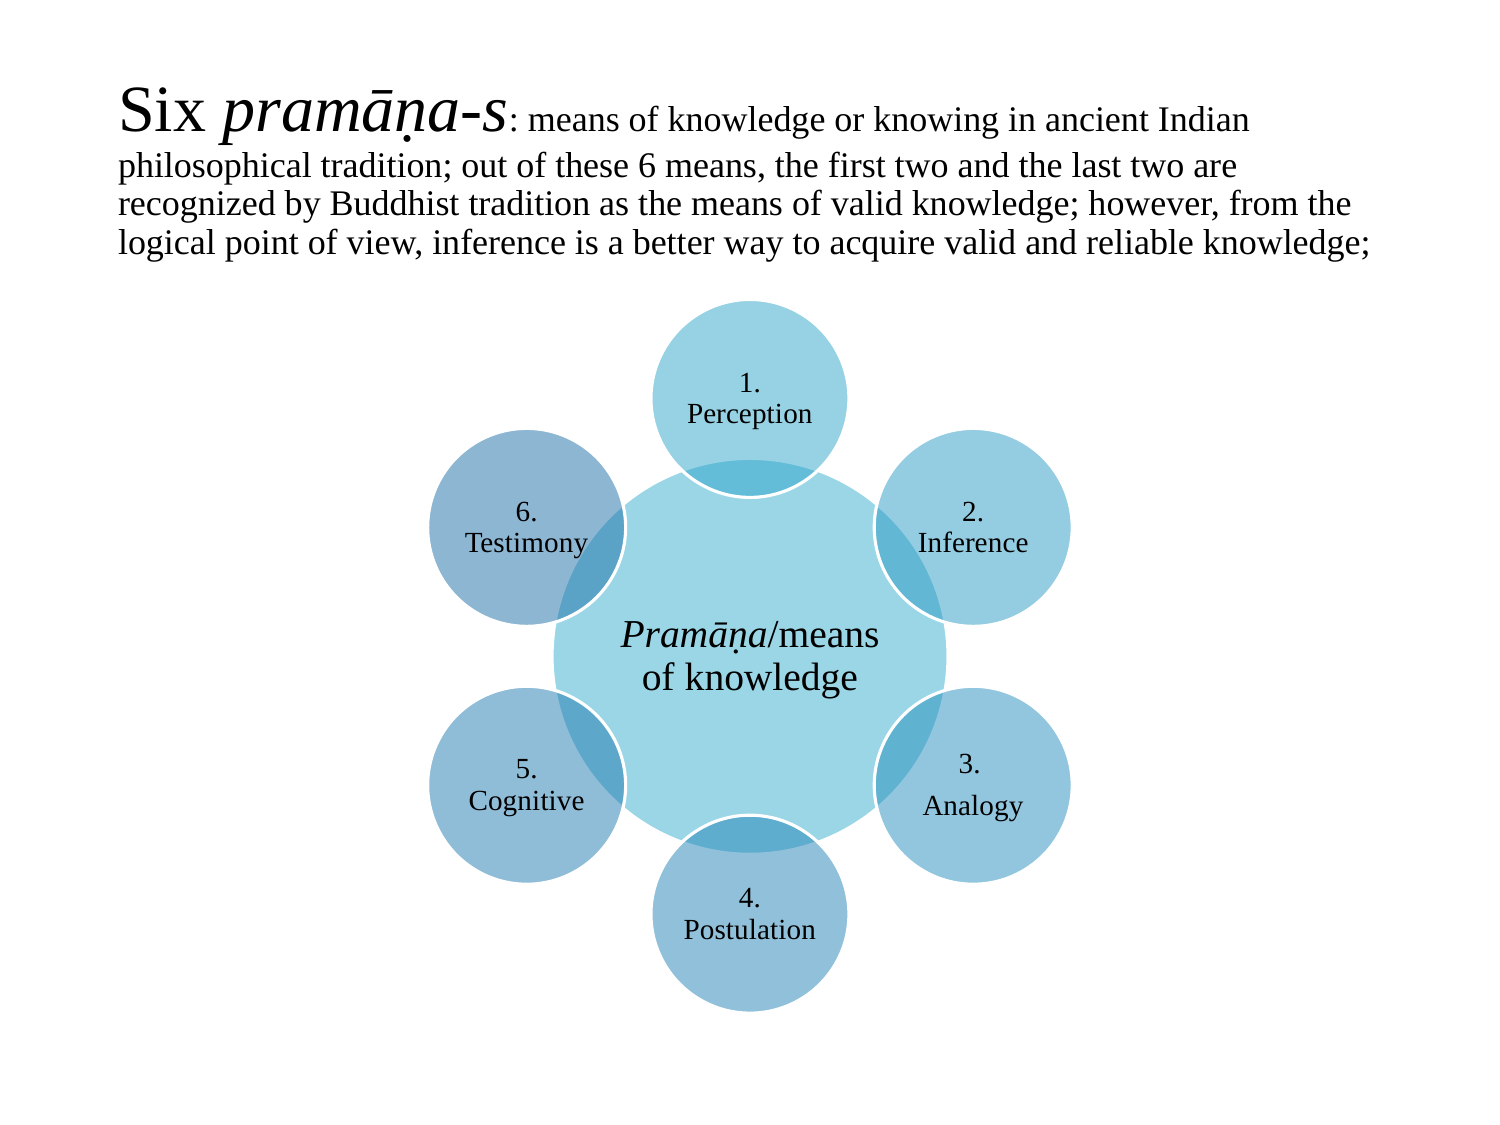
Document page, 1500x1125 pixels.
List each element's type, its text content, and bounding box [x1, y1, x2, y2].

title Six pramāṇa-s: means of knowledge or knowing in ancient Indian philosophical tradition; out of these 6 means, the first two and the last two are recognized by Buddhist tradition as the means of valid knowledge; however, from the logical point of view, inference is a better way to acquire valid and reliable knowledge; [103, 59, 1397, 278]
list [103, 299, 1397, 1014]
